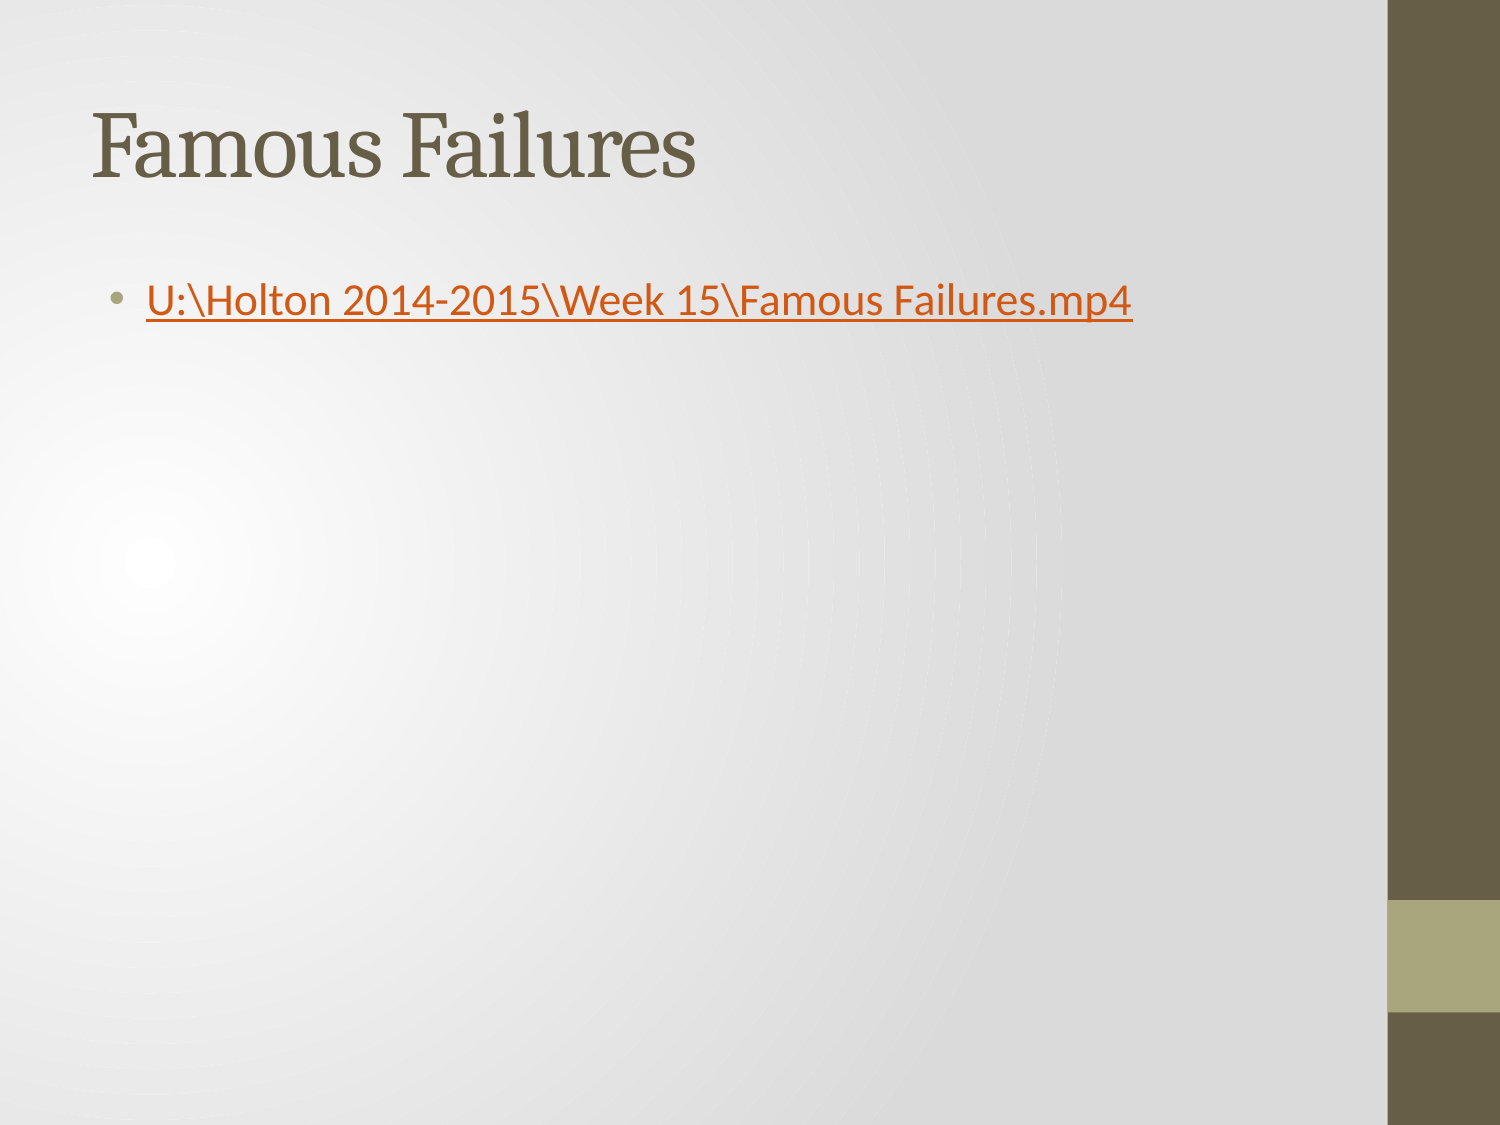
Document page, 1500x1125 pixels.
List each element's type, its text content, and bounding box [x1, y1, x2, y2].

title Famous Failures [75, 45, 1325, 233]
list U:\Holton 2014-2015\Week 15\Famous Failures.mp4 [75, 262, 1325, 1050]
